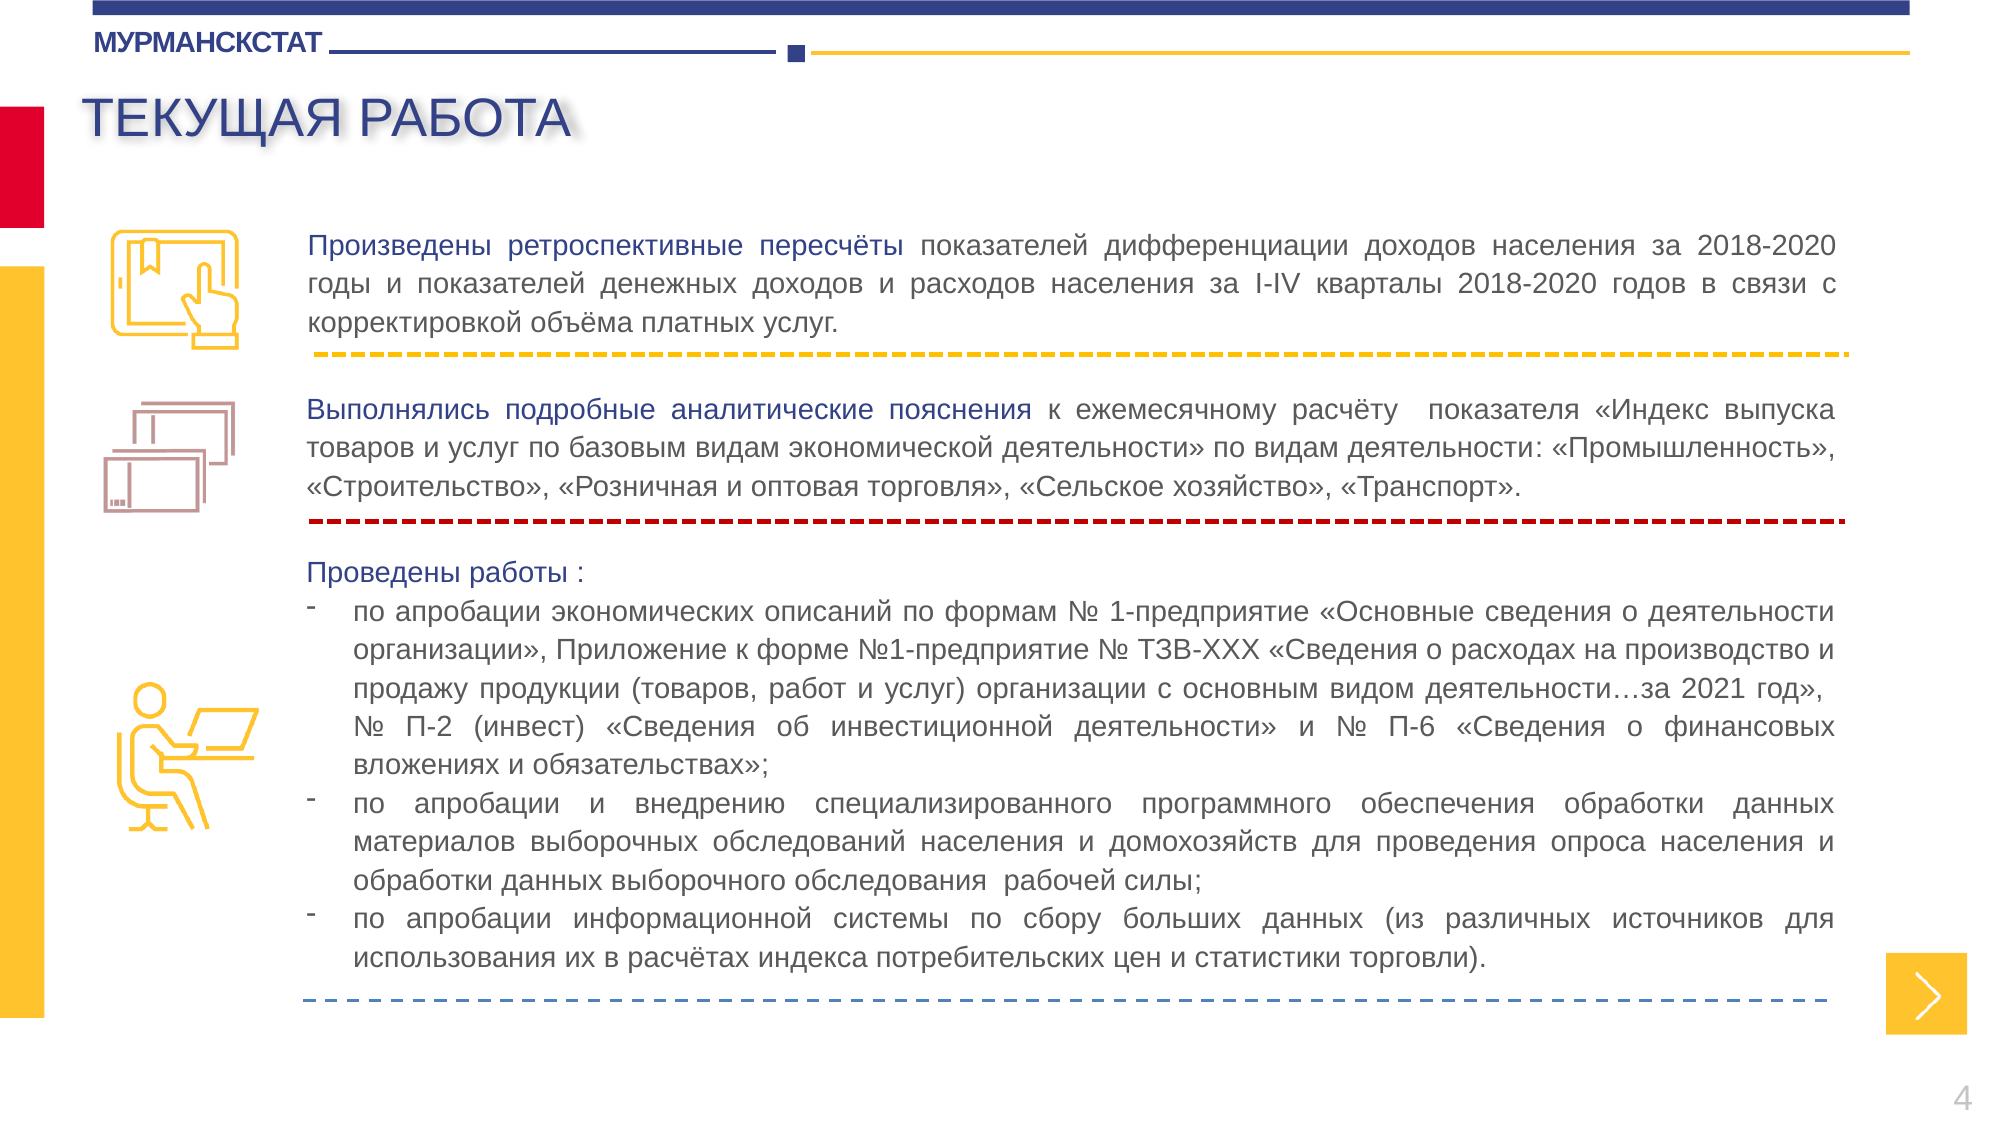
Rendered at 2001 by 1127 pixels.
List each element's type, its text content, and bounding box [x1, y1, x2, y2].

picture [1915, 972, 1941, 1020]
text_box ТЕКУЩАЯ РАБОТА [66, 74, 777, 156]
text_box Произведены ретроспективные пересчёты показателей дифференциации доходов населения за 2018-2020 годы и показателей денежных доходов и расходов населения за I-IV кварталы 2018-2020 годов в связи с корректировкой объёма платных услуг. [292, 215, 1853, 346]
text_box Выполнялись подробные аналитические пояснения к ежемесячному расчёту показателя «Индекс выпуска товаров и услуг по базовым видам экономической деятельности» по видам деятельности: «Промышленность», «Строительство», «Розничная и оптовая торговля», «Сельское хозяйство», «Транспорт». [291, 379, 1851, 510]
slide_number 4 [1638, 1066, 1989, 1127]
text_box Проведены работы : по апробации экономических описаний по формам № 1-предприятие «Основные сведения о деятельности организации», Приложение к форме №1-предприятие № ТЗВ-ХХХ «Сведения о расходах на производство и продажу продукции (товаров, работ и услуг) организации с основным видом деятельности…за 2021 год», № П-2 (инвест) «Сведения об инвестиционной деятельности» и № П-6 «Сведения о финансовых вложениях и обязательствах»; по апробации и внедрению специализированного программного обеспечения обработки данных материалов выборочных обследований населения и домохозяйств для проведения опроса населения и обработки данных выборочного обследования рабочей силы; по апробации информационной системы по сбору больших данных (из различных источников для использования их в расчётах индекса потребительских цен и статистики торговли). [291, 542, 1851, 981]
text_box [328, 25, 1911, 131]
picture [54, 668, 267, 880]
picture [79, 384, 245, 526]
picture [79, 188, 258, 366]
